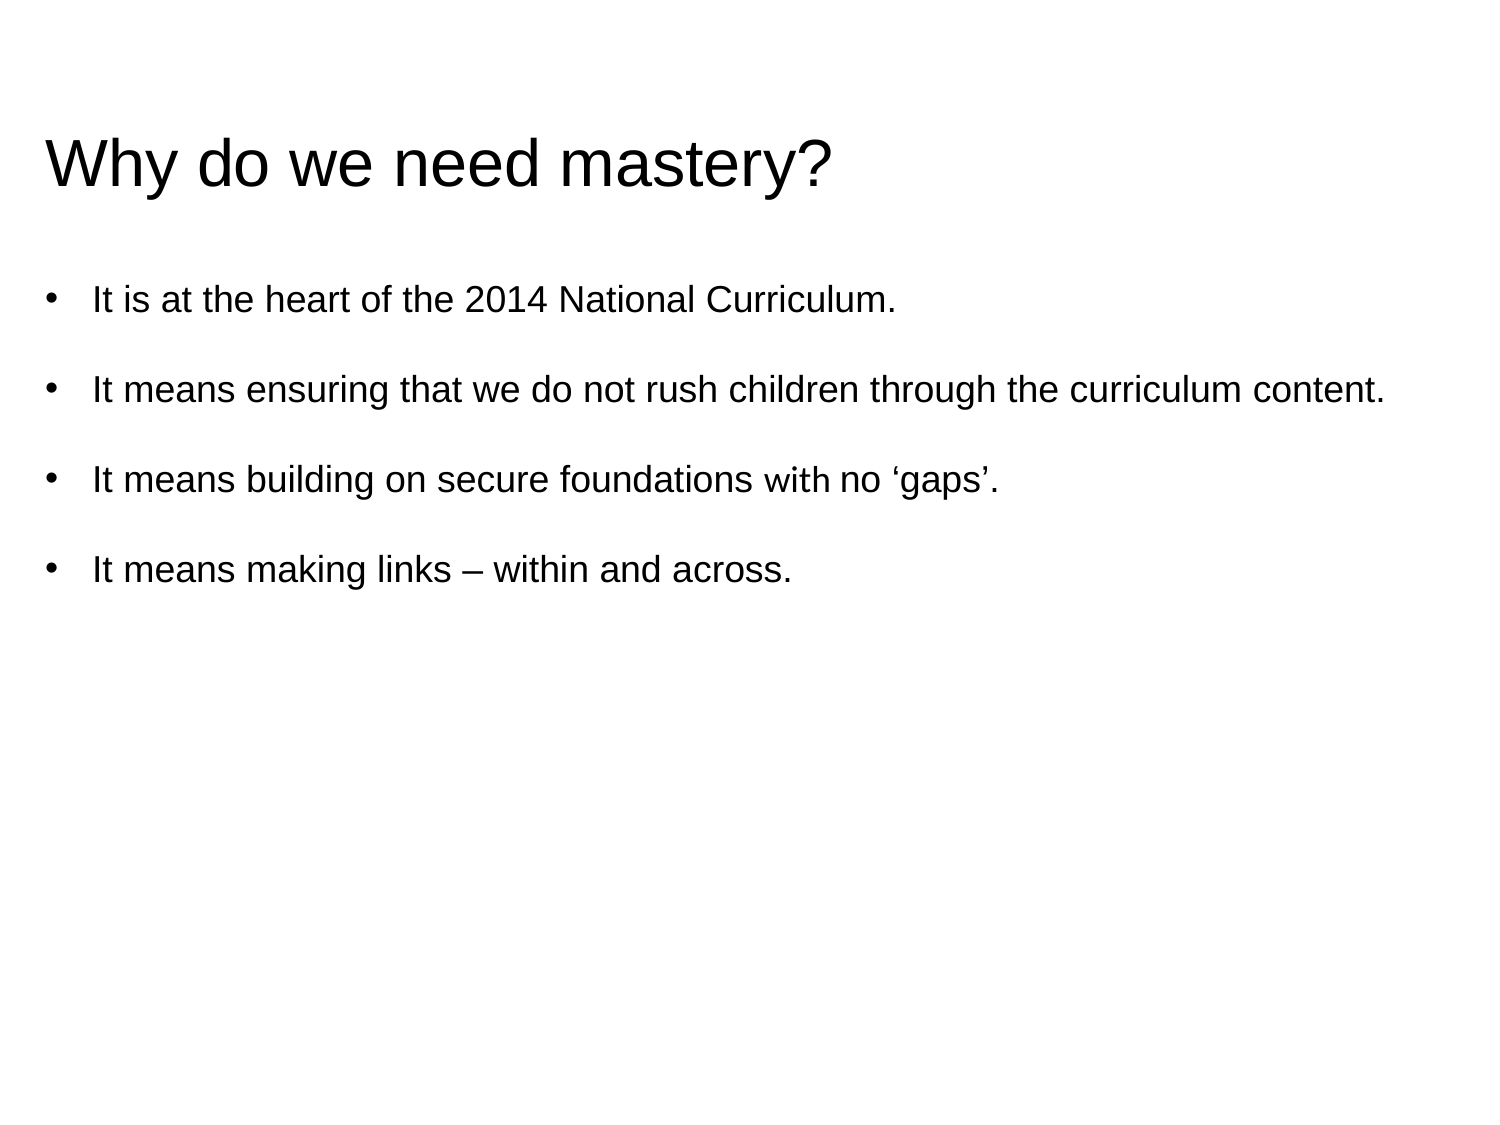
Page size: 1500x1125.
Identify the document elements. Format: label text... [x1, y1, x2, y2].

text_box Why do we need mastery? [30, 112, 1294, 208]
text_box It is at the heart of the 2014 National Curriculum. It means ensuring that we do not rush children through the curriculum content. It means building on secure foundations with no ‘gaps’. It means making links – within and across. [30, 267, 1500, 778]
